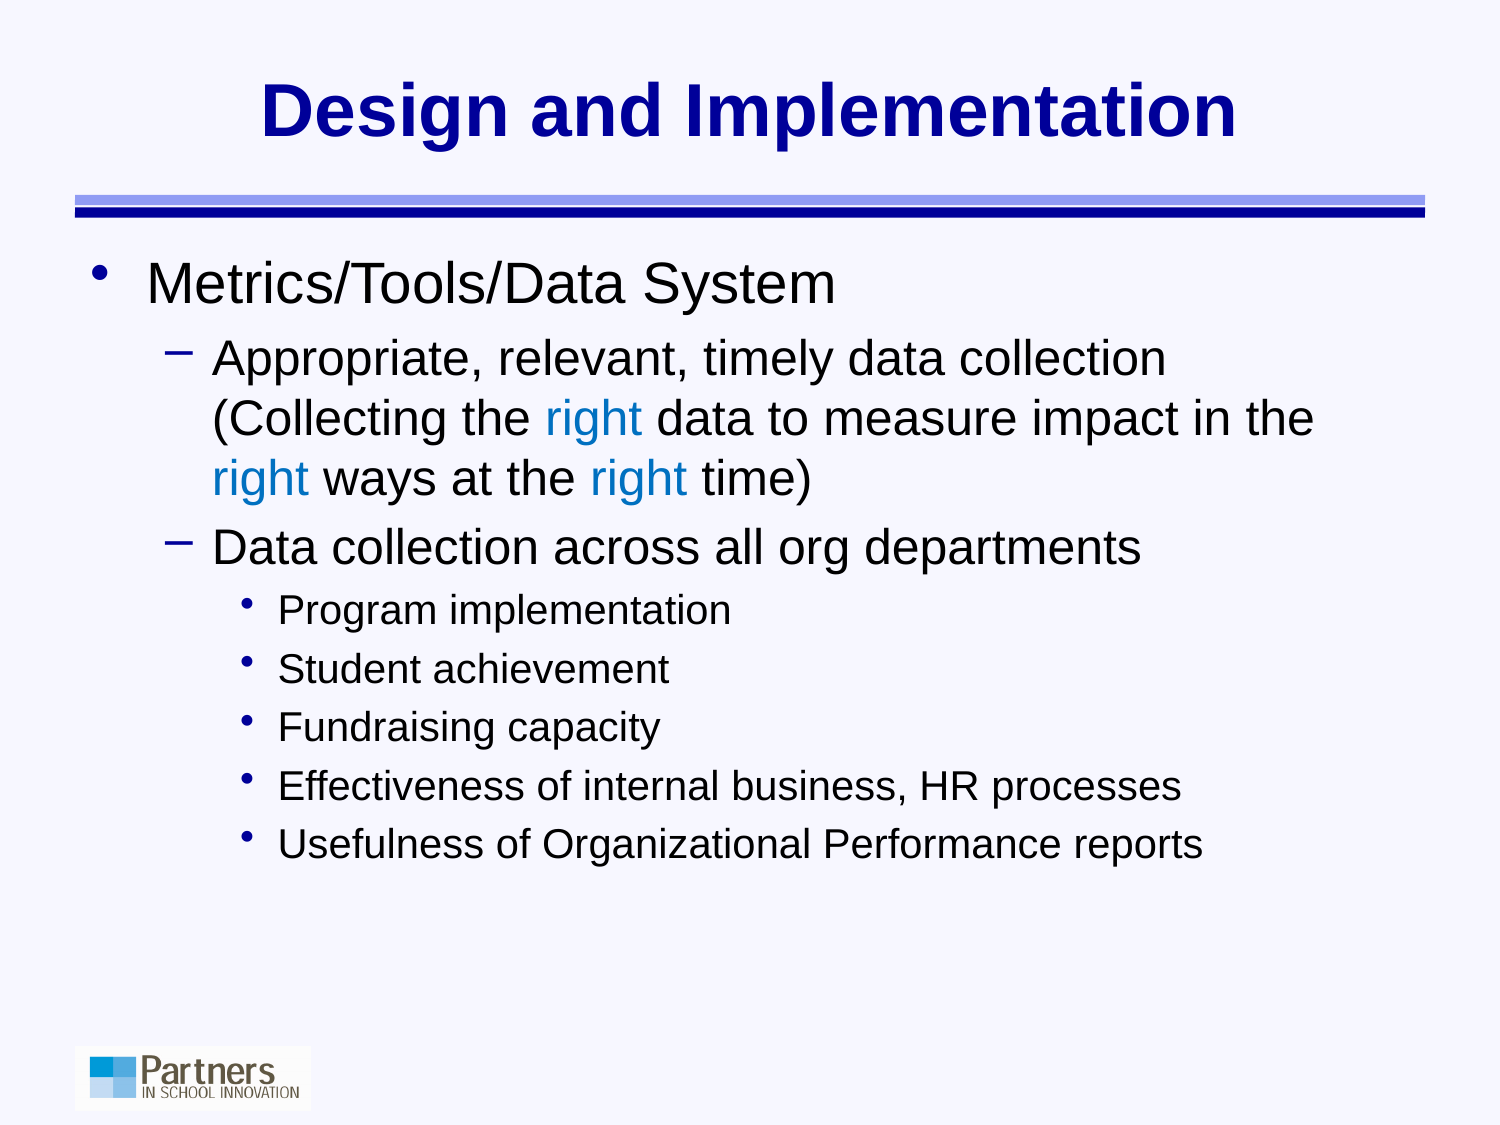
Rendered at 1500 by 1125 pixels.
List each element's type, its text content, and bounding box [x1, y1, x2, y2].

title Design and Implementation [74, 37, 1426, 176]
list Metrics/Tools/Data System Appropriate, relevant, timely data collection (Collecting the right data to measure impact in the right ways at the right time) Data collection across all org departments Program implementation Student achievement Fundraising capacity Effectiveness of internal business, HR processes Usefulness of Organizational Performance reports [74, 237, 1426, 1038]
